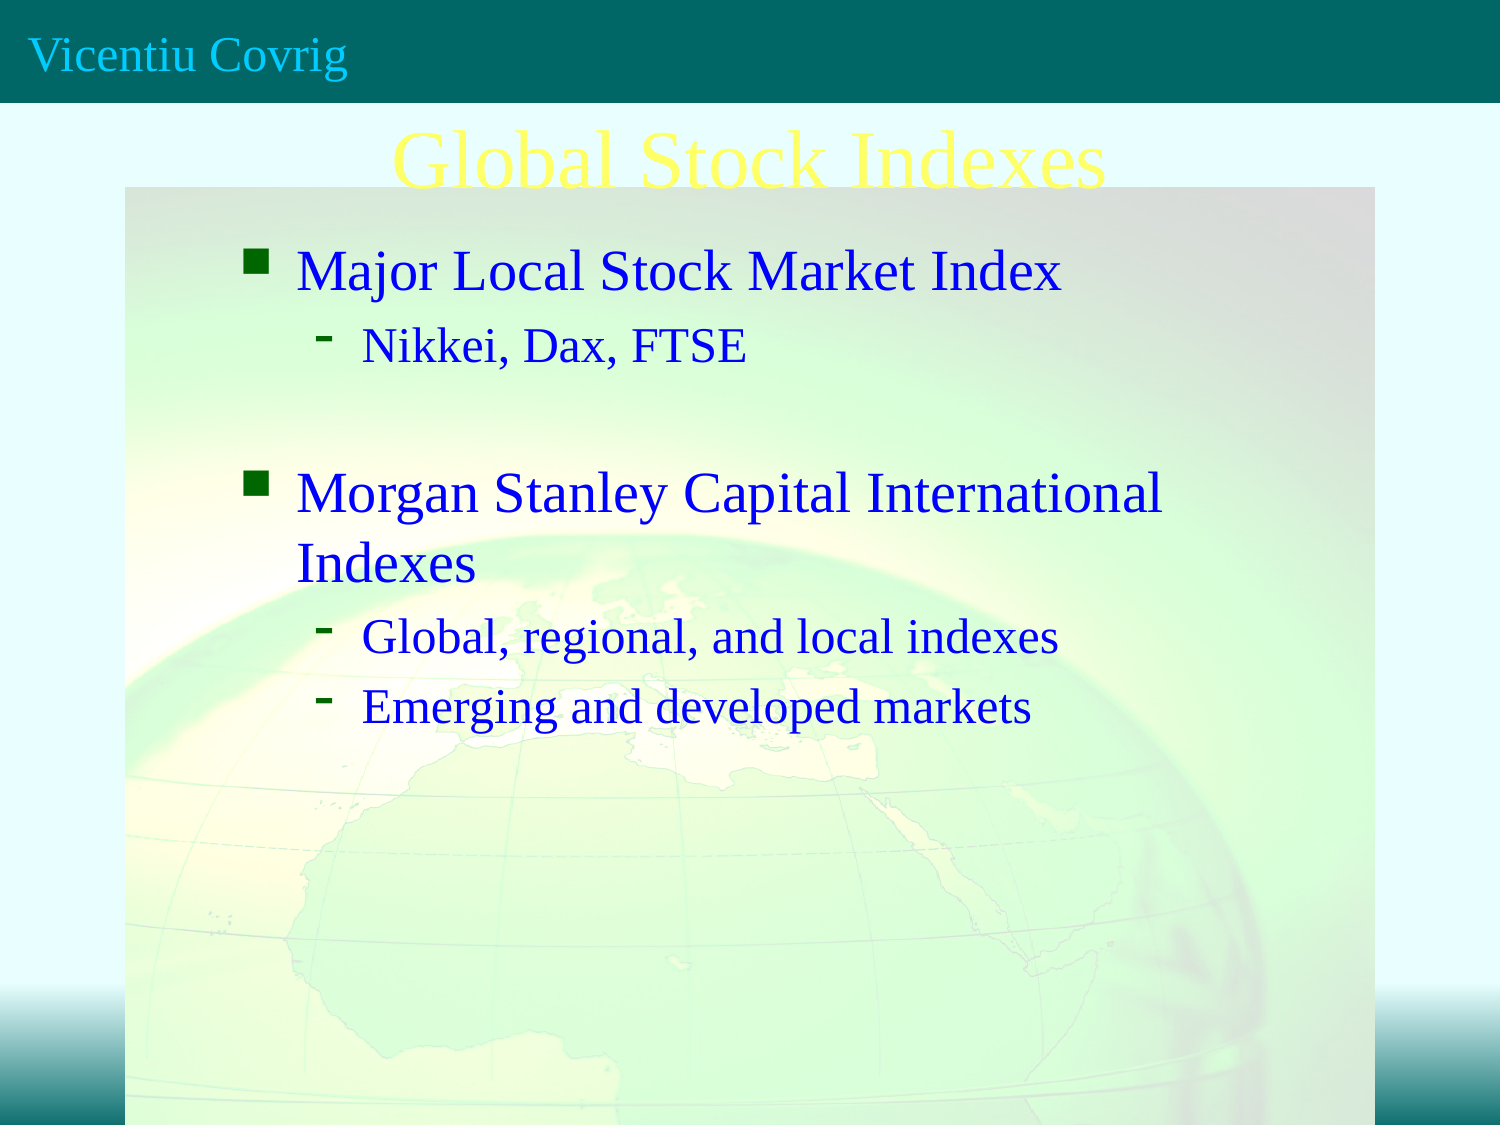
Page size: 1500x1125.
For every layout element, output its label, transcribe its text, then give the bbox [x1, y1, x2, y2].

picture [124, 187, 1376, 1125]
text_box Global Stock Indexes [74, 75, 1425, 261]
